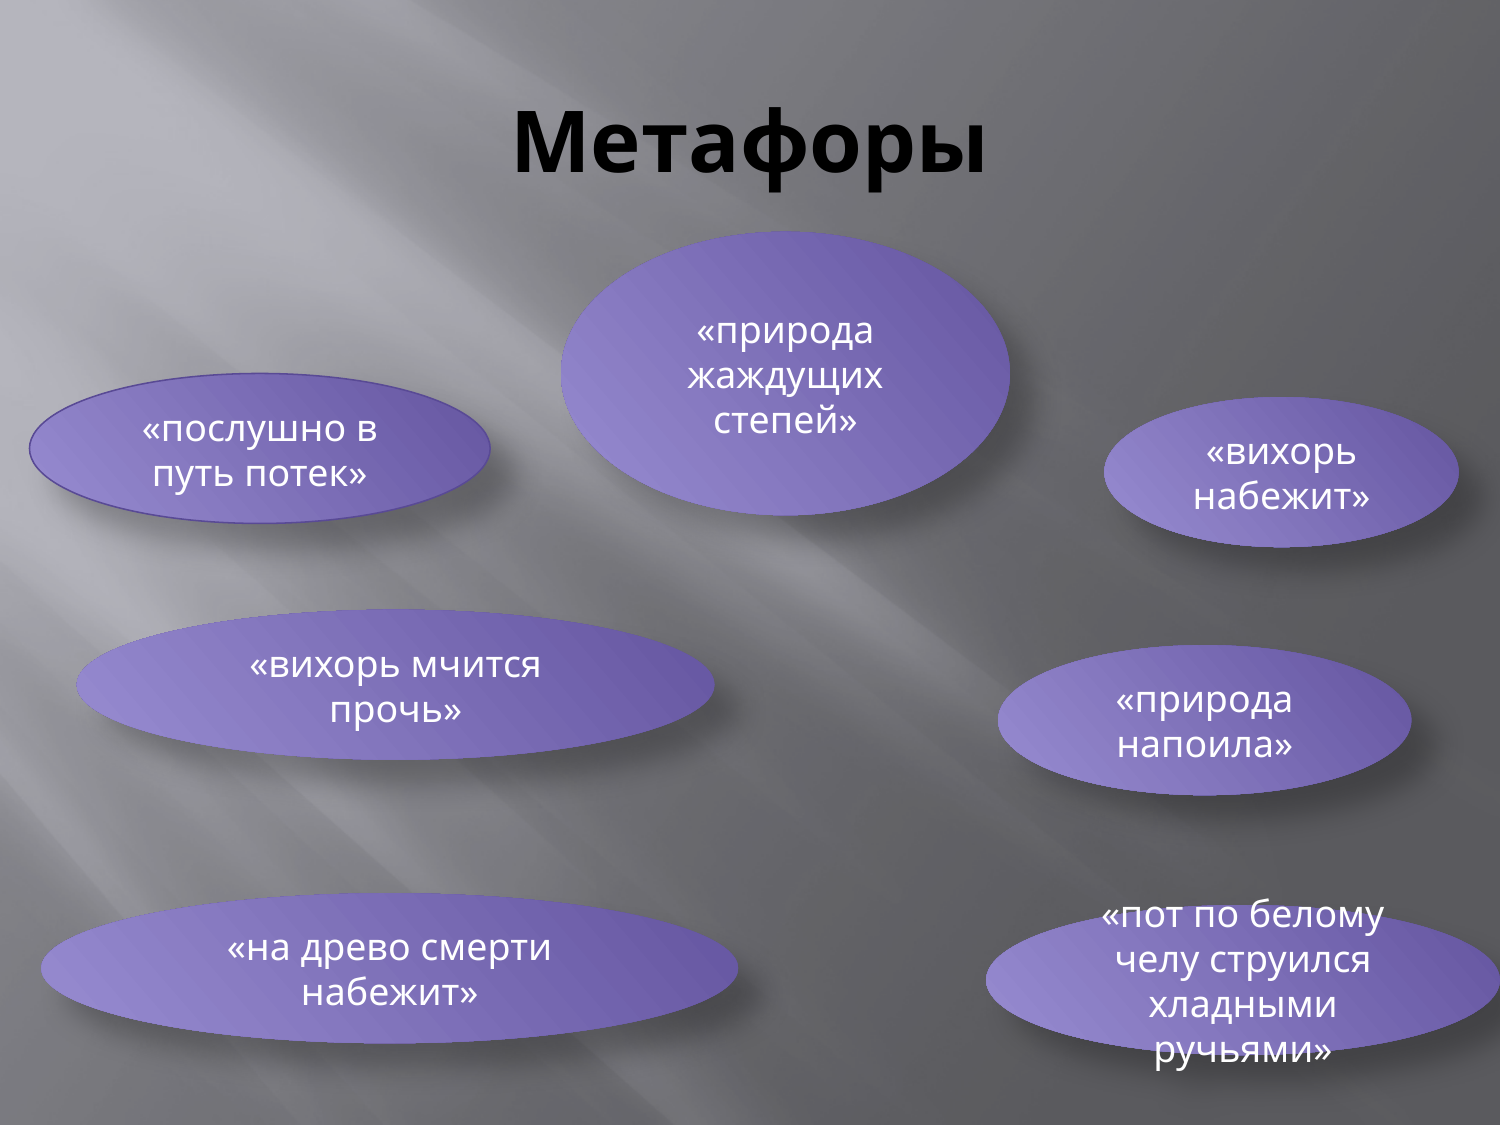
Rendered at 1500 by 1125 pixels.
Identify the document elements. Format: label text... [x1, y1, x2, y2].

text_box «на древо смерти набежит» [41, 893, 739, 1044]
text_box «послушно в путь потек» [28, 372, 491, 525]
text_box «природа напоила» [998, 645, 1412, 796]
title Метафоры [75, 45, 1425, 233]
text_box «пот по белому челу струился хладными ручьями» [986, 905, 1500, 1056]
text_box «вихорь мчится прочь» [76, 609, 715, 760]
text_box «природа жаждущих степей» [561, 231, 1010, 516]
text_box «вихорь набежит» [1104, 397, 1459, 548]
